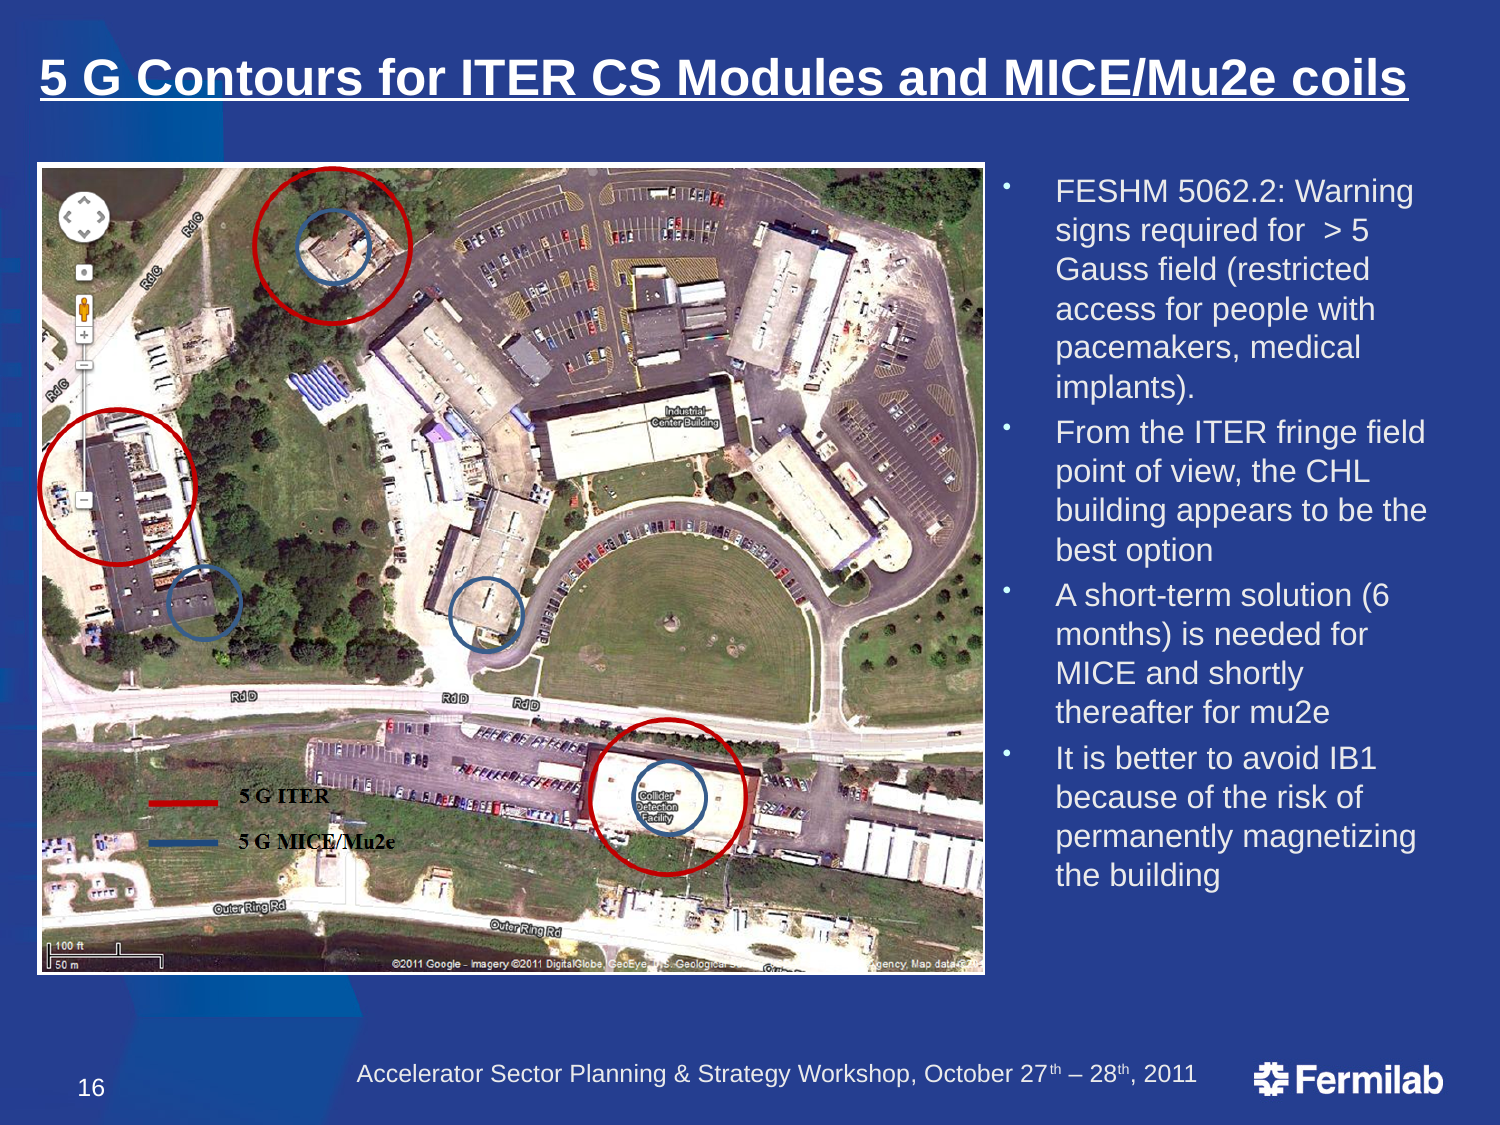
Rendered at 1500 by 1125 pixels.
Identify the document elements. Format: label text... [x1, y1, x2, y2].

footer Accelerator Sector Planning & Strategy Workshop, October 27th – 28th, 2011 [249, 1050, 1213, 1113]
list FESHM 5062.2: Warning signs required for > 5 Gauss field (restricted access for people with pacemakers, medical implants). From the ITER fringe field point of view, the CHL building appears to be the best option A short-term solution (6 months) is needed for MICE and shortly thereafter for mu2e It is better to avoid IB1 because of the risk of permanently magnetizing the building [987, 162, 1463, 906]
title 5 G Contours for ITER CS Modules and MICE/Mu2e coils [24, 12, 1476, 138]
slide_number 16 [62, 1034, 251, 1110]
picture [0, 0, 1500, 1125]
